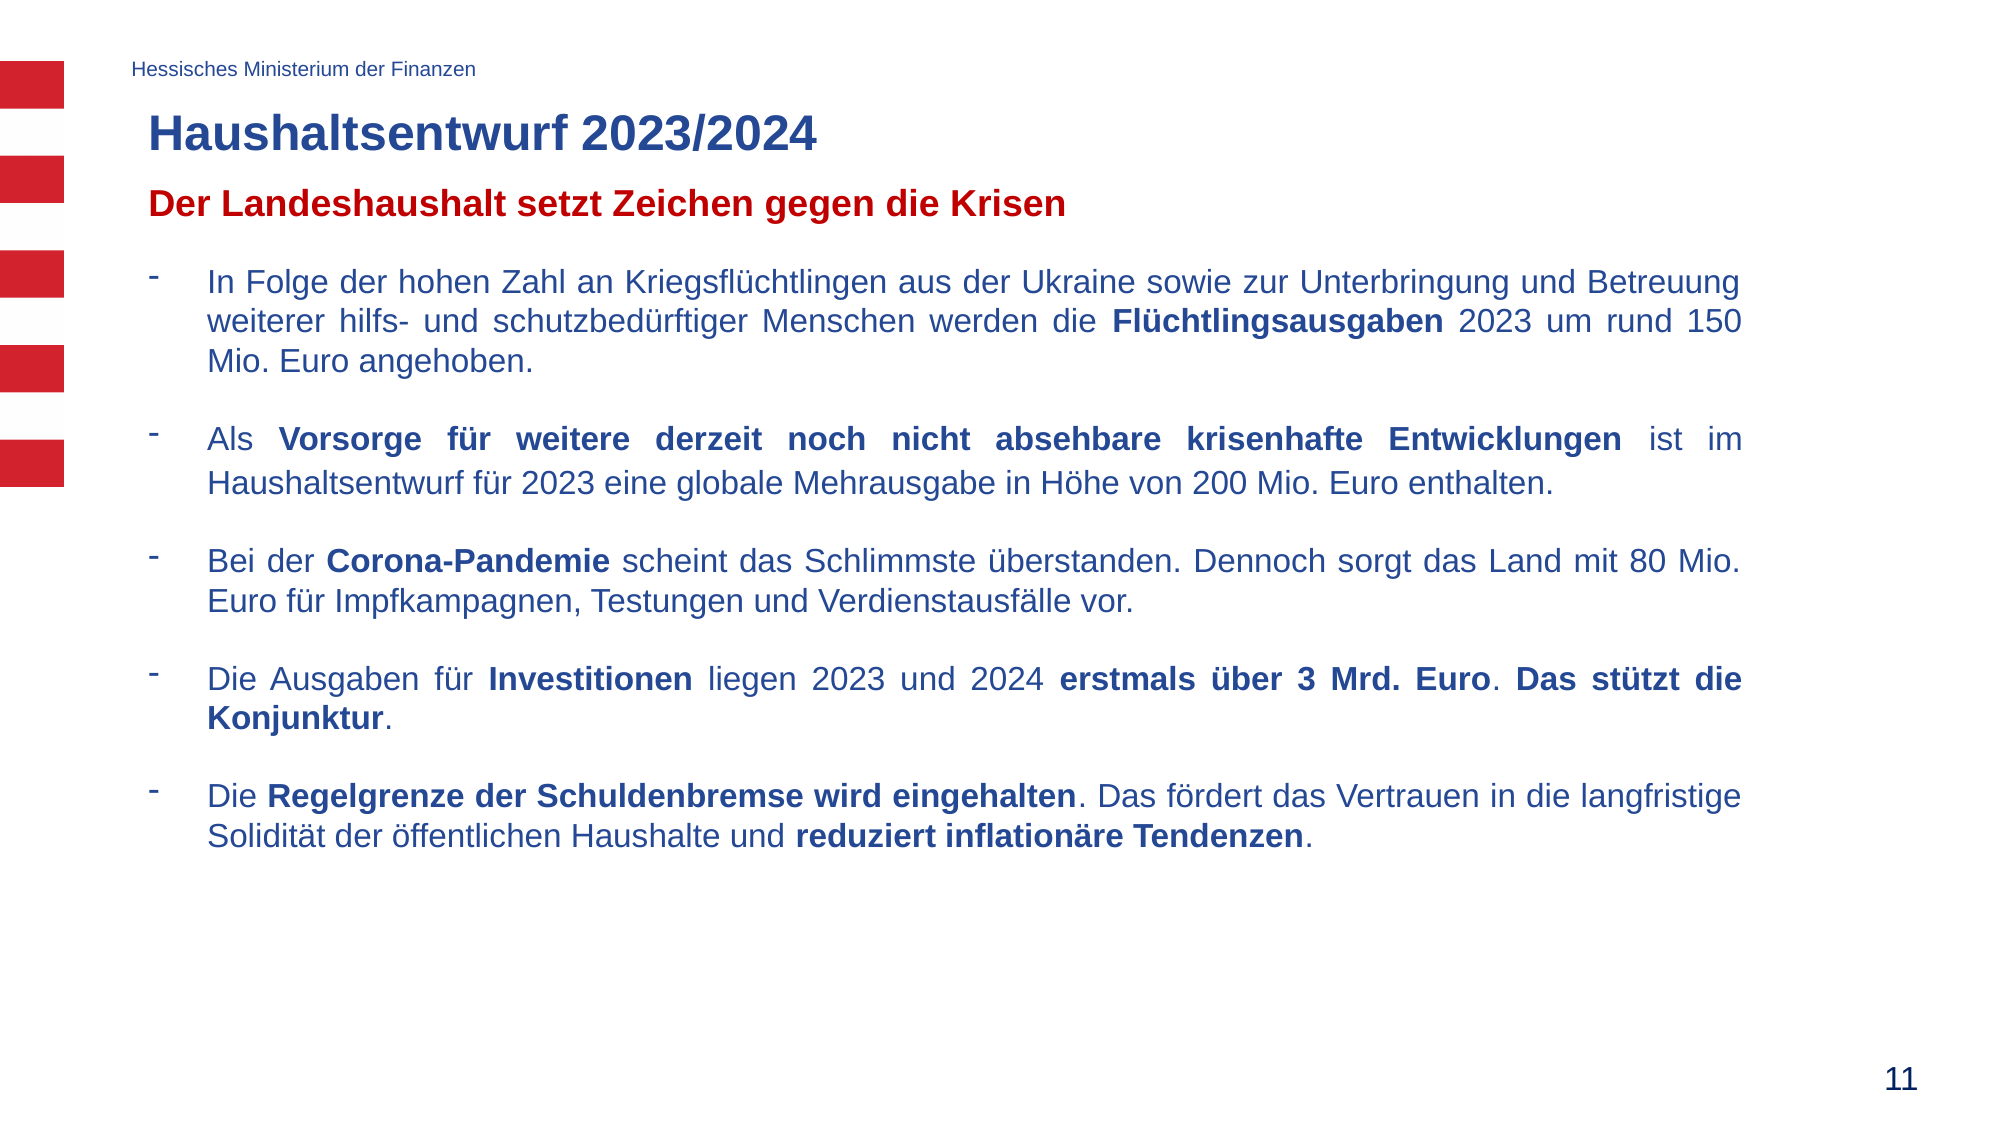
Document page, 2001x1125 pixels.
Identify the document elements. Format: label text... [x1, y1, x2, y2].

text_box In Folge der hohen Zahl an Kriegsflüchtlingen aus der Ukraine sowie zur Unterbringung und Betreuung weiterer hilfs- und schutzbedürftiger Menschen werden die Flüchtlingsausgaben 2023 um rund 150 Mio. Euro angehoben. Als Vorsorge für weitere derzeit noch nicht absehbare krisenhafte Entwicklungen ist im Haushaltsentwurf für 2023 eine globale Mehrausgabe in Höhe von 200 Mio. Euro enthalten. Bei der Corona-Pandemie scheint das Schlimmste überstanden. Dennoch sorgt das Land mit 80 Mio. Euro für Impfkampagnen, Testungen und Verdienstausfälle vor. Die Ausgaben für Investitionen liegen 2023 und 2024 erstmals über 3 Mrd. Euro. Das stützt die Konjunktur. Die Regelgrenze der Schuldenbremse wird eingehalten. Das fördert das Vertrauen in die langfristige Solidität der öffentlichen Haushalte und reduziert inflationäre Tendenzen. [133, 252, 1758, 939]
title Haushaltsentwurf 2023/2024 [133, 92, 1300, 172]
text_box Der Landeshaushalt setzt Zeichen gegen die Krisen [133, 172, 1452, 231]
picture [0, 61, 64, 487]
slide_number 11 [1708, 1050, 1934, 1100]
